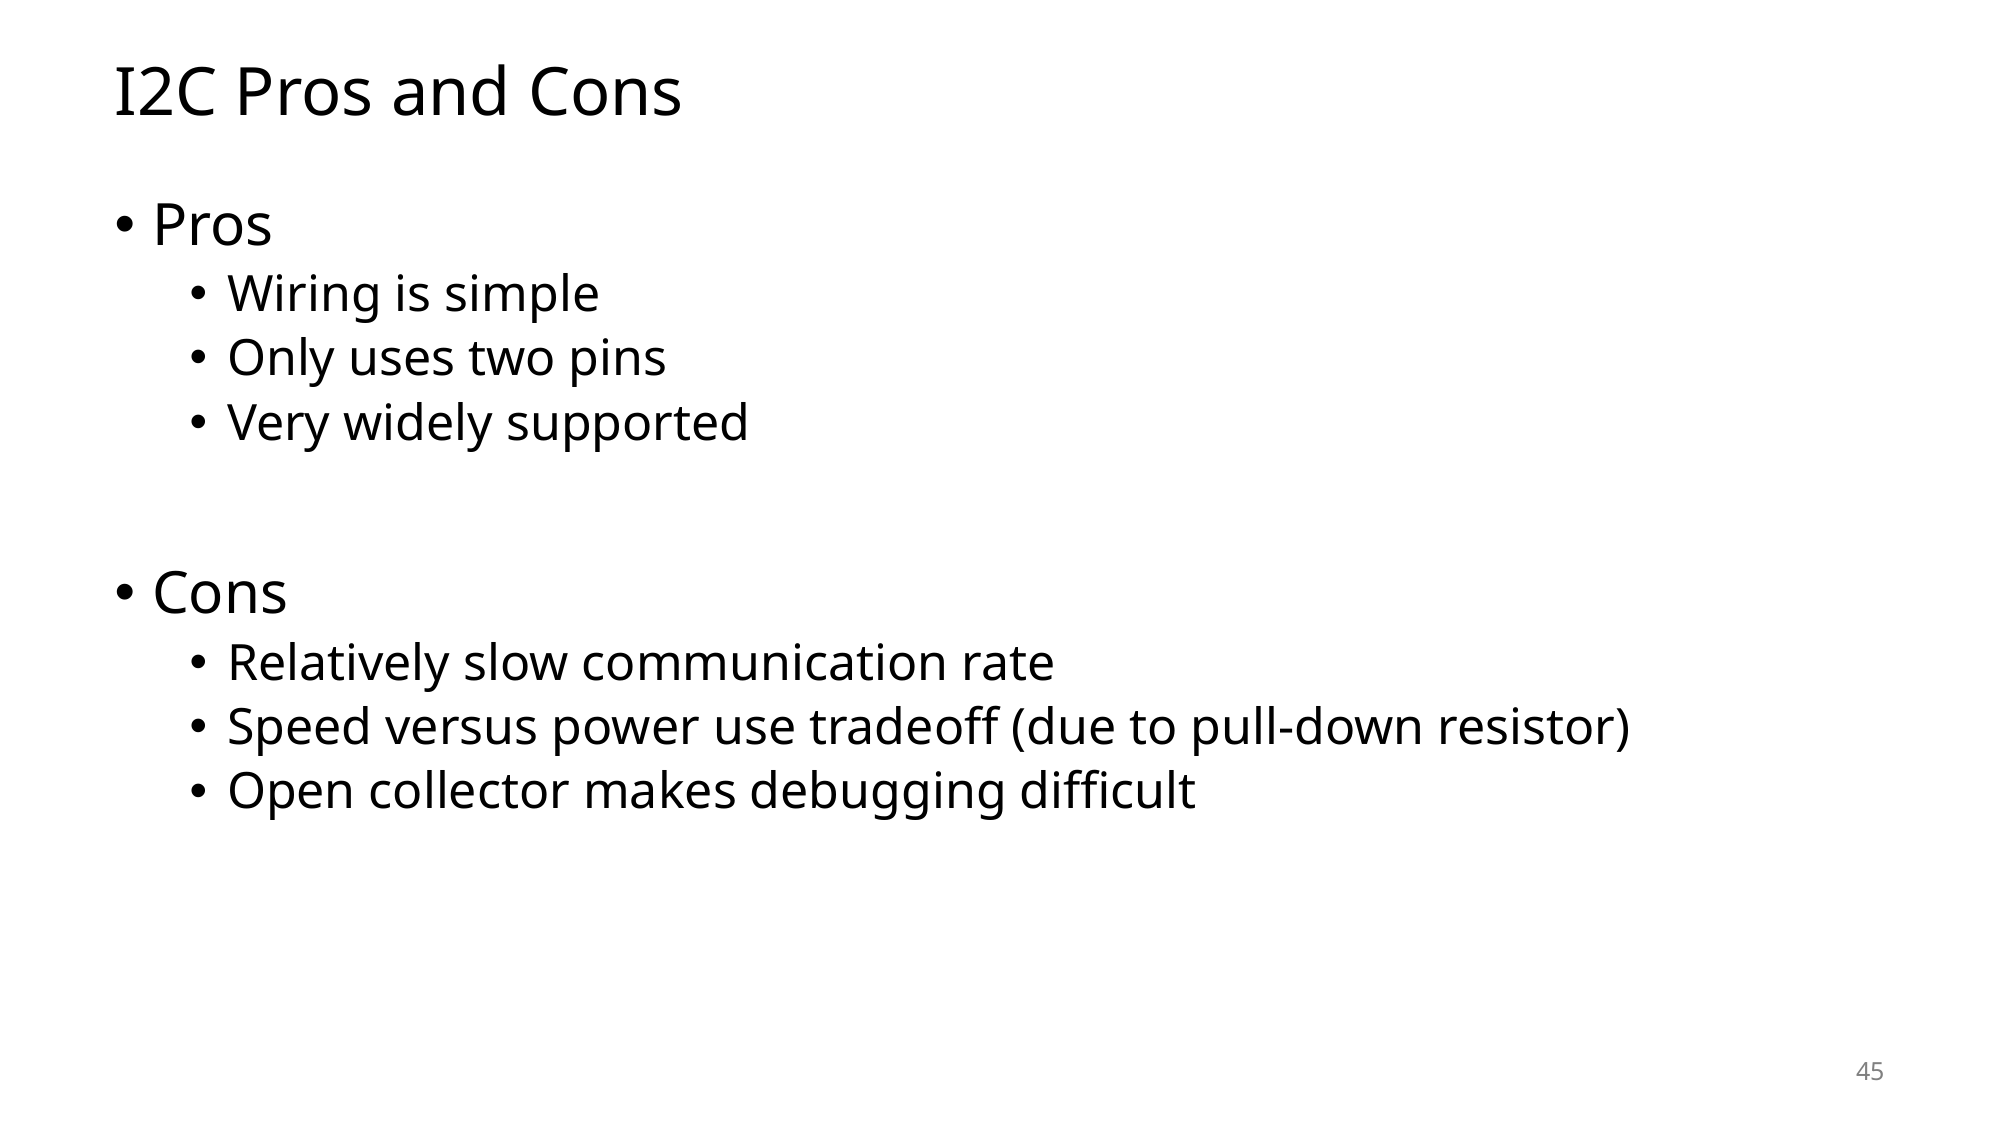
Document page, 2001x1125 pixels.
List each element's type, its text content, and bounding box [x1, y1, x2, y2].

title I2C Pros and Cons [99, 37, 1900, 150]
slide_number 45 [1749, 1042, 1900, 1103]
list Pros Wiring is simple Only uses two pins Very widely supported Cons Relatively slow communication rate Speed versus power use tradeoff (due to pull-down resistor) Open collector makes debugging difficult [99, 187, 1900, 1013]
